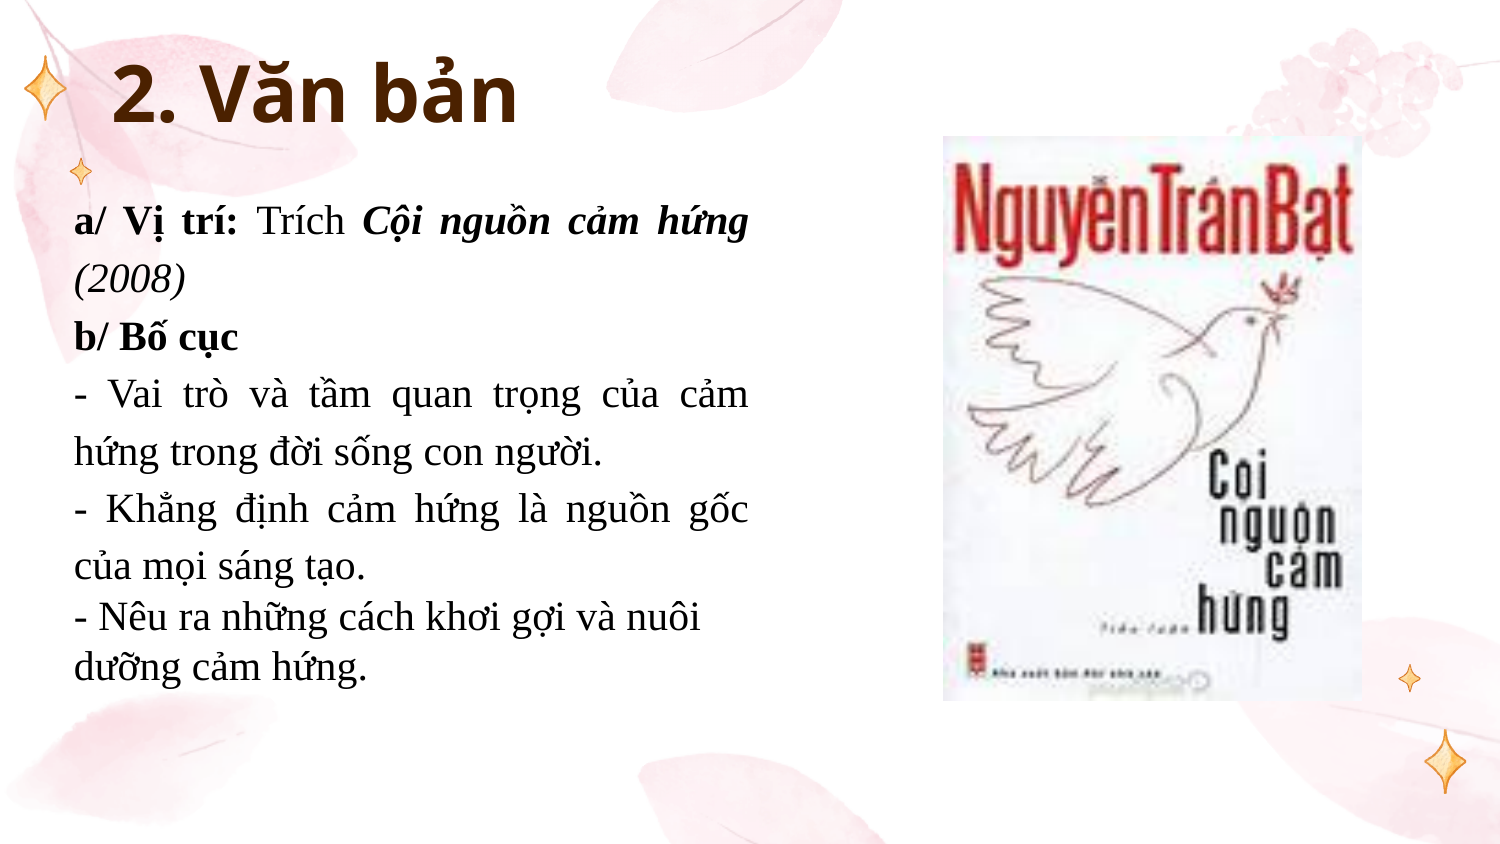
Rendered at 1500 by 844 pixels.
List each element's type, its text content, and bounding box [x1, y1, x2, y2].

picture [23, 55, 92, 185]
title 2. Văn bản [96, 28, 1362, 123]
picture [1398, 664, 1467, 794]
picture [942, 136, 1362, 702]
text_box a/ Vị trí: Trích Cội nguồn cảm hứng (2008) b/ Bố cục - Vai trò và tầm quan trọng của cảm hứng trong đời sống con người. - Khẳng định cảm hứng là nguồn gốc của mọi sáng tạo. - Nêu ra những cách khơi gợi và nuôi dưỡng cảm hứng. [59, 178, 765, 696]
